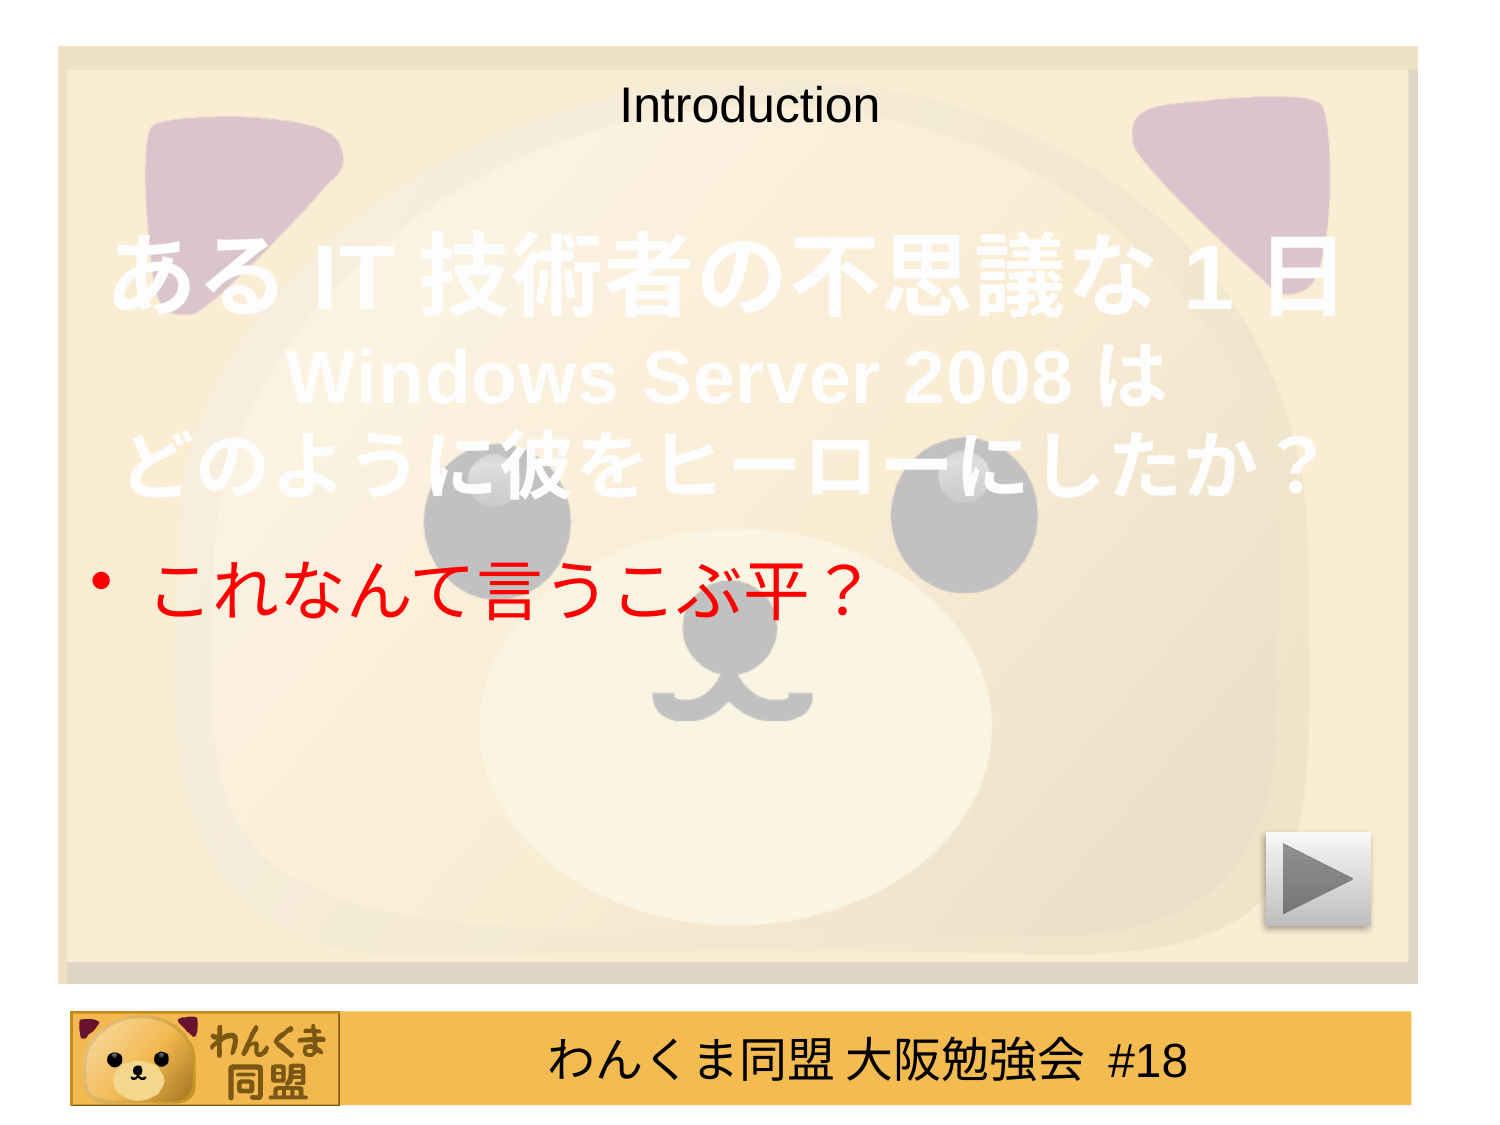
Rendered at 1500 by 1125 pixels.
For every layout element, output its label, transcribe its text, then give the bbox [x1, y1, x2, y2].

text_box あるIT技術者の不思議な1日 Windows Server 2008は どのように彼をヒーローにしたか？ [90, 210, 1364, 516]
picture [58, 46, 1418, 984]
text_box [1265, 831, 1372, 926]
title Introduction [74, 44, 1426, 162]
picture [70, 1011, 340, 1106]
list これなんて言うこぶ平？ [74, 172, 1426, 1006]
